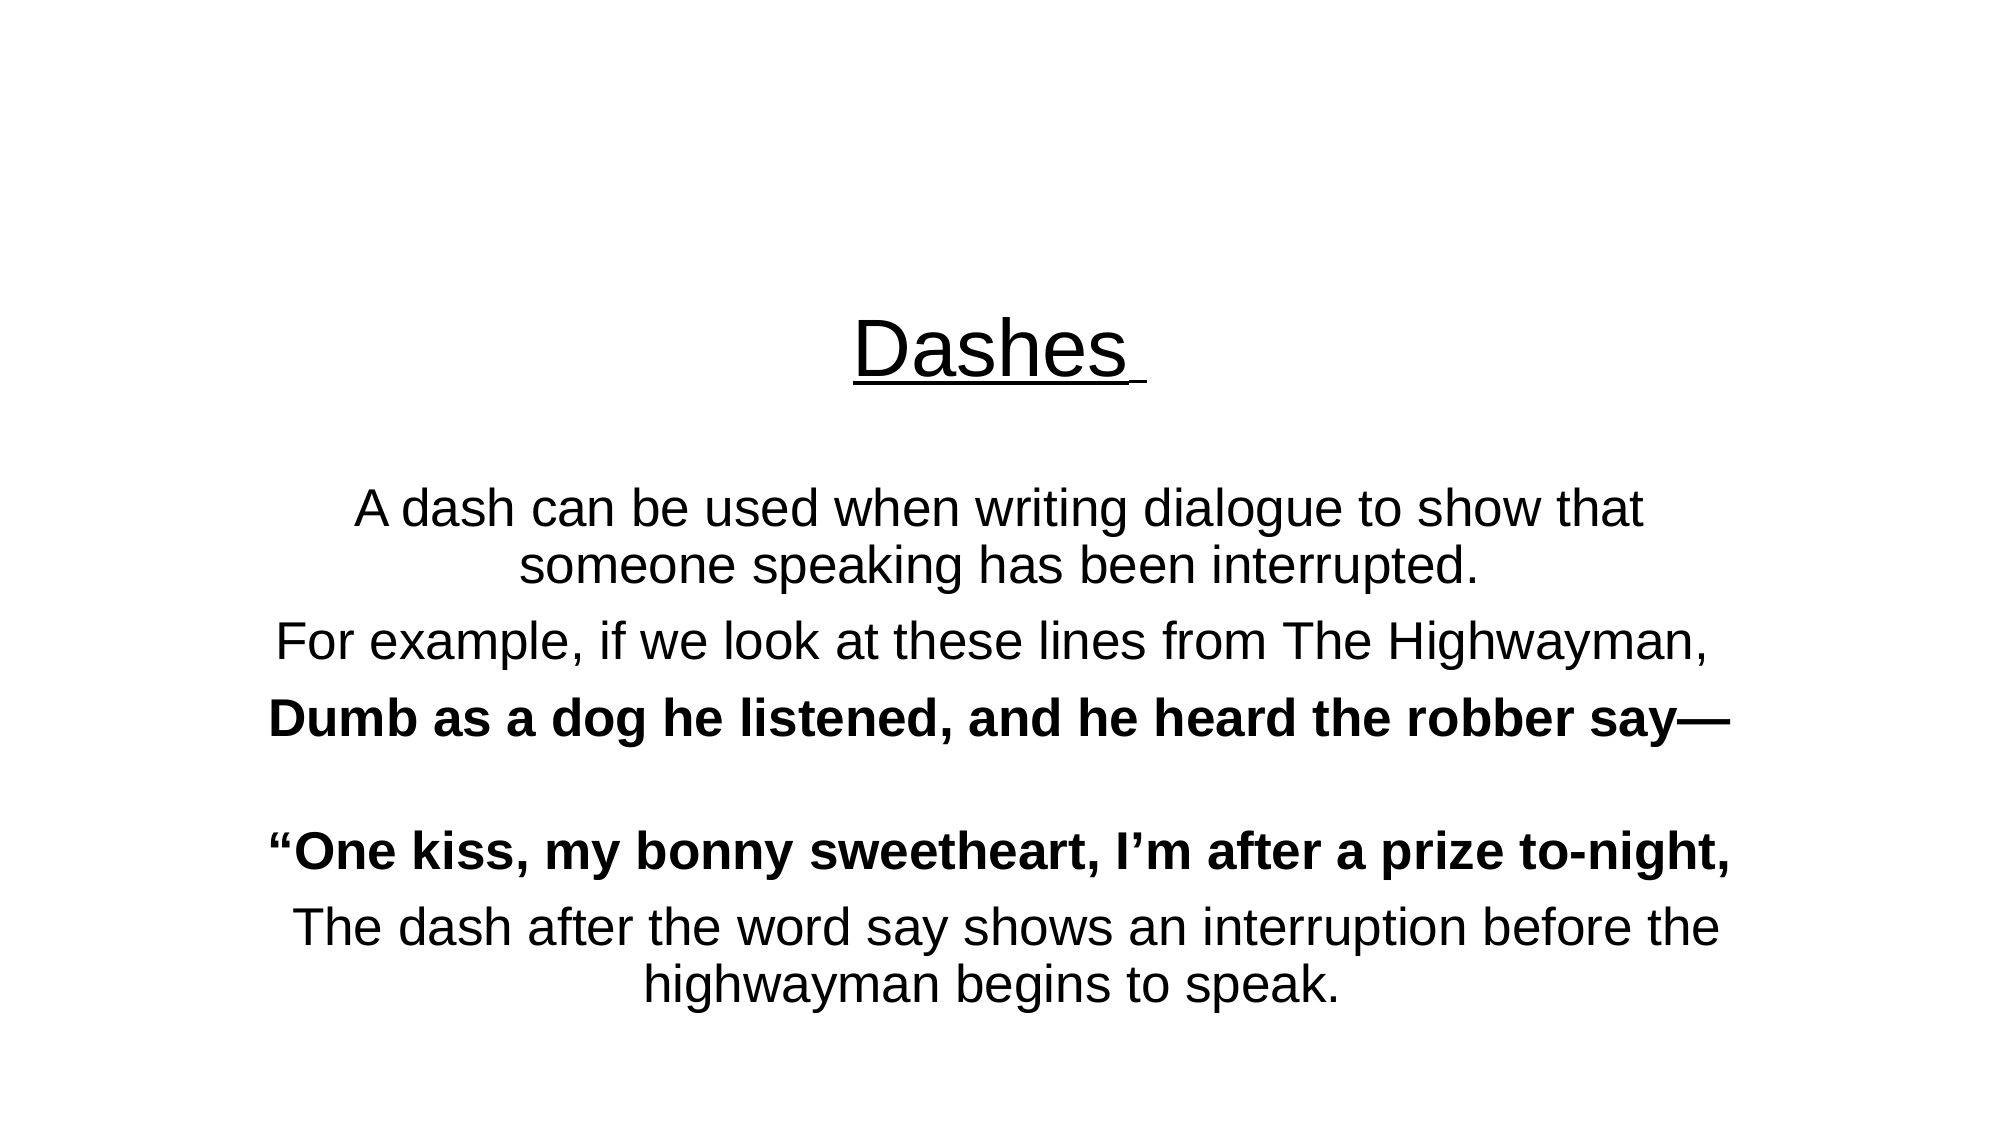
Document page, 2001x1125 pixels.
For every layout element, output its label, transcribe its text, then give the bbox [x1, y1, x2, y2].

subtitle Dashes A dash can be used when writing dialogue to show that someone speaking has been interrupted. For example, if we look at these lines from The Highwayman, Dumb as a dog he listened, and he heard the robber say— “One kiss, my bonny sweetheart, I’m after a prize to-night, The dash after the word say shows an interruption before the highwayman begins to speak. [249, 224, 1750, 1068]
